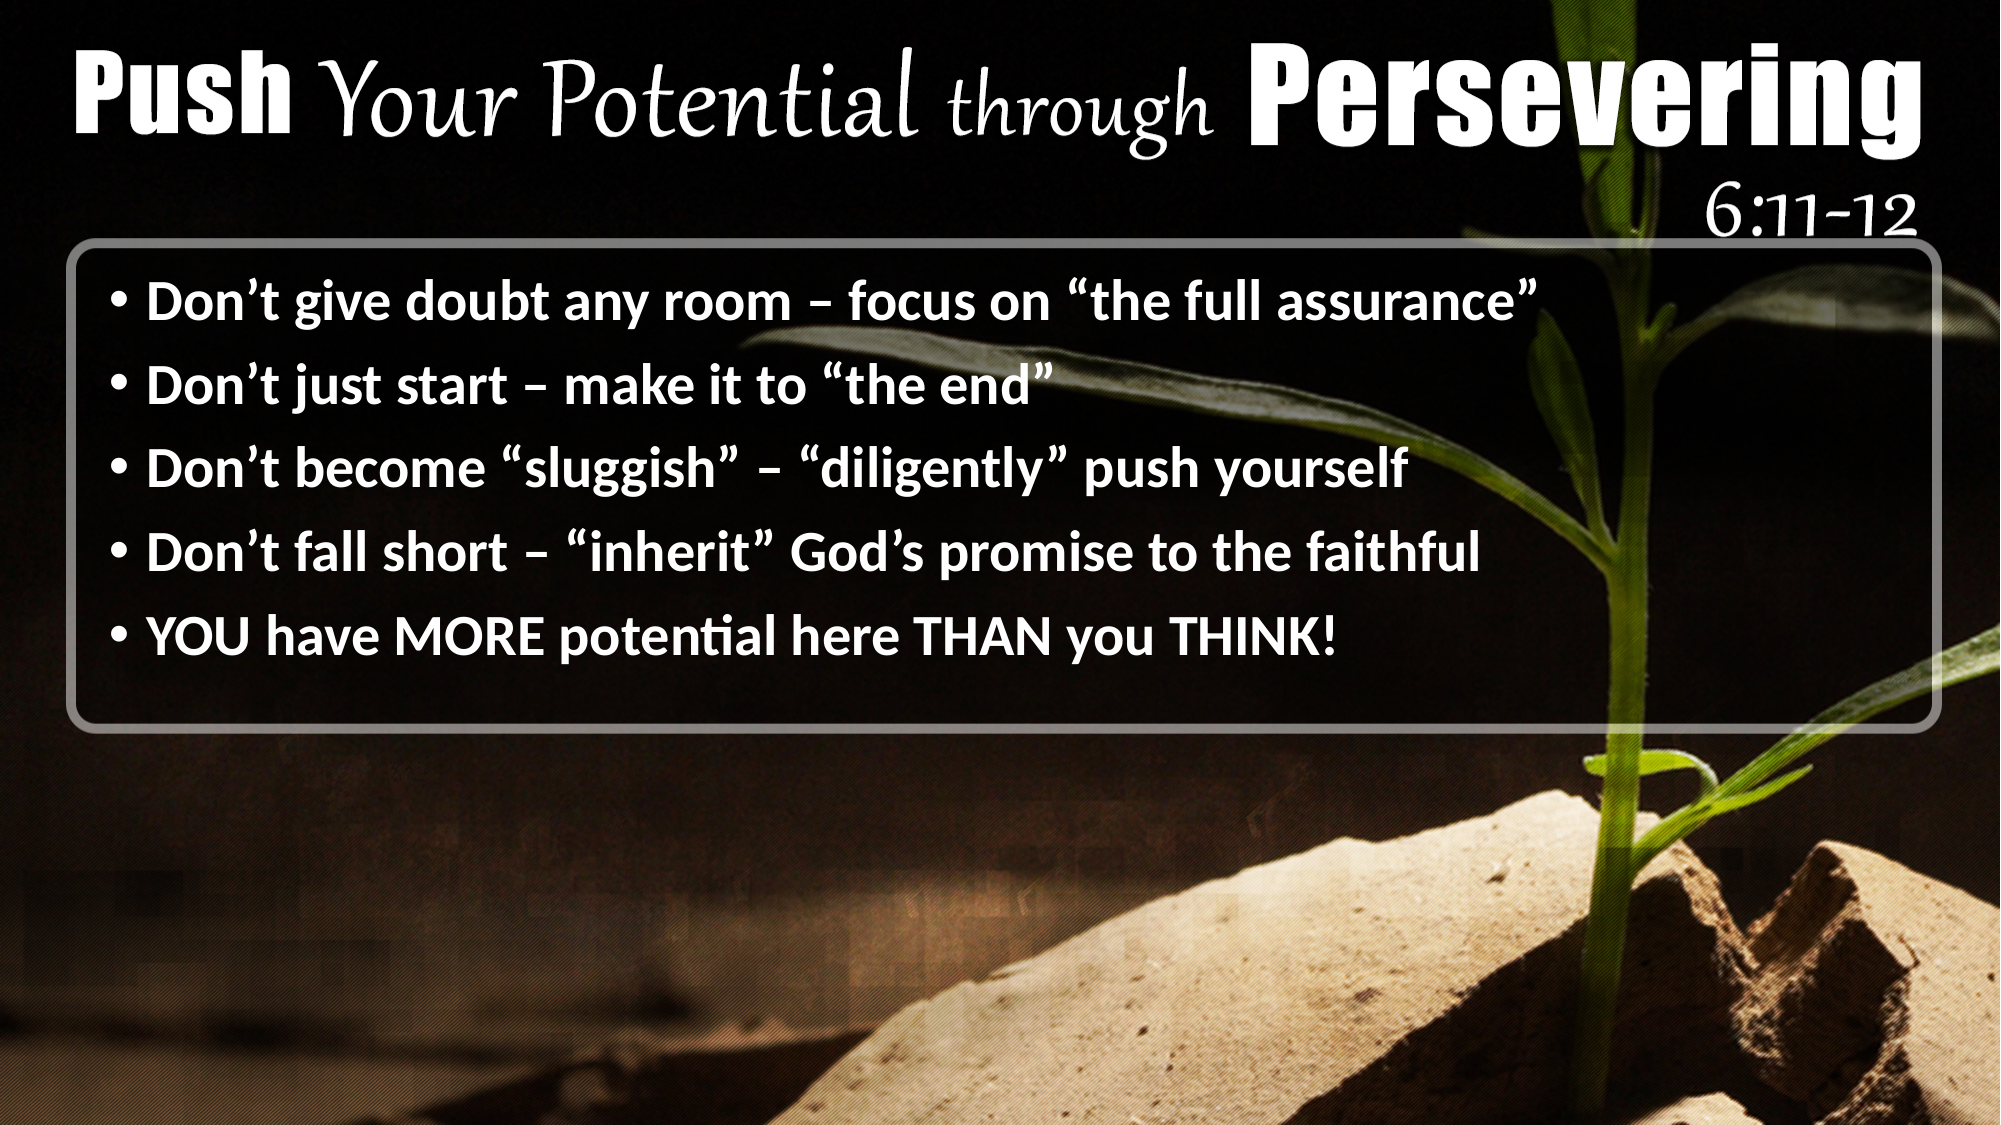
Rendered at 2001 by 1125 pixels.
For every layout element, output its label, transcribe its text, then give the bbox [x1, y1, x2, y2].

list Don’t give doubt any room – focus on “the full assurance” Don’t just start – make it to “the end” Don’t become “sluggish” – “diligently” push yourself Don’t fall short – “inherit” God’s promise to the faithful YOU have MORE potential here THAN you THINK! [94, 262, 1924, 734]
picture [0, 0, 2000, 1125]
